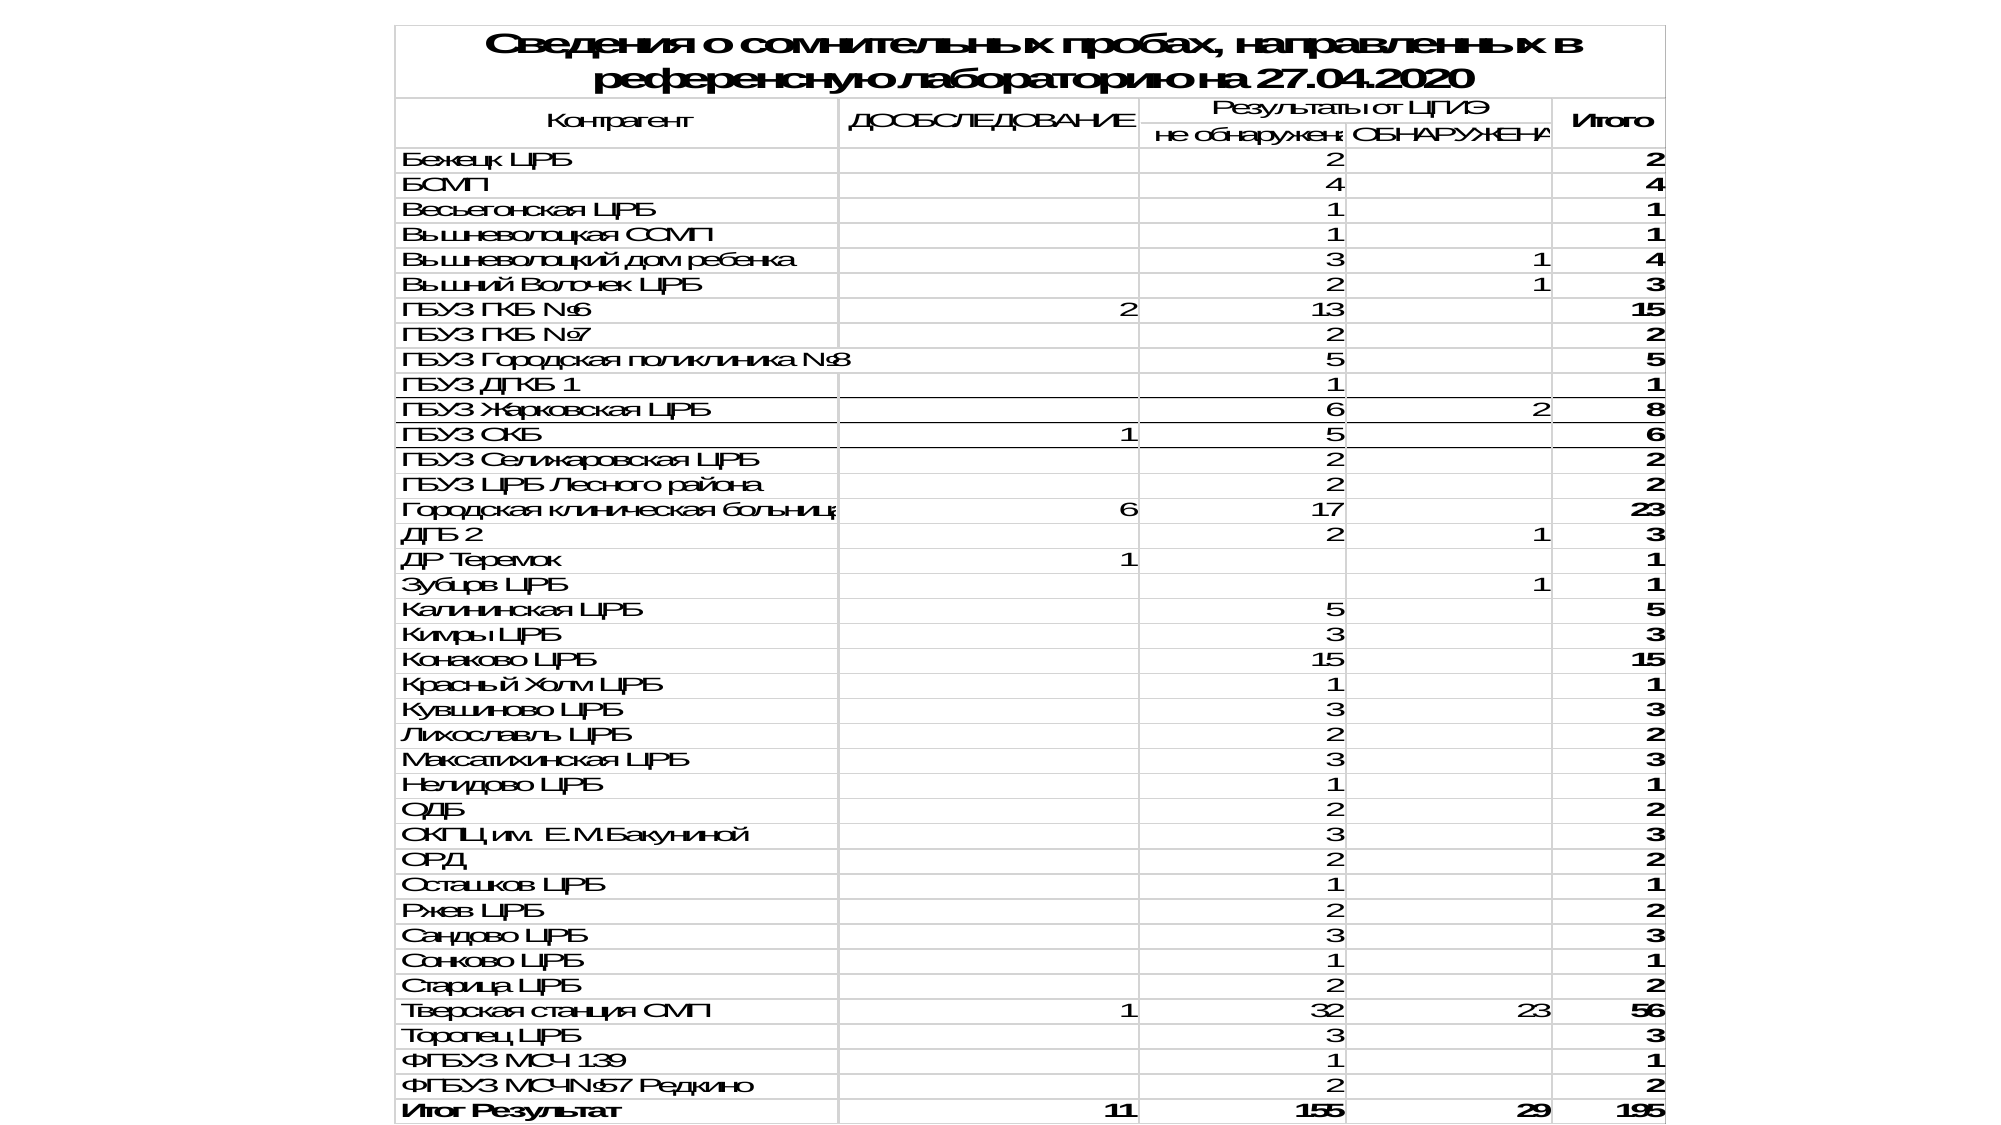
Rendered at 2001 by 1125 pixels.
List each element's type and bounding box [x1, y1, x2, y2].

text_box [393, 24, 1668, 1125]
